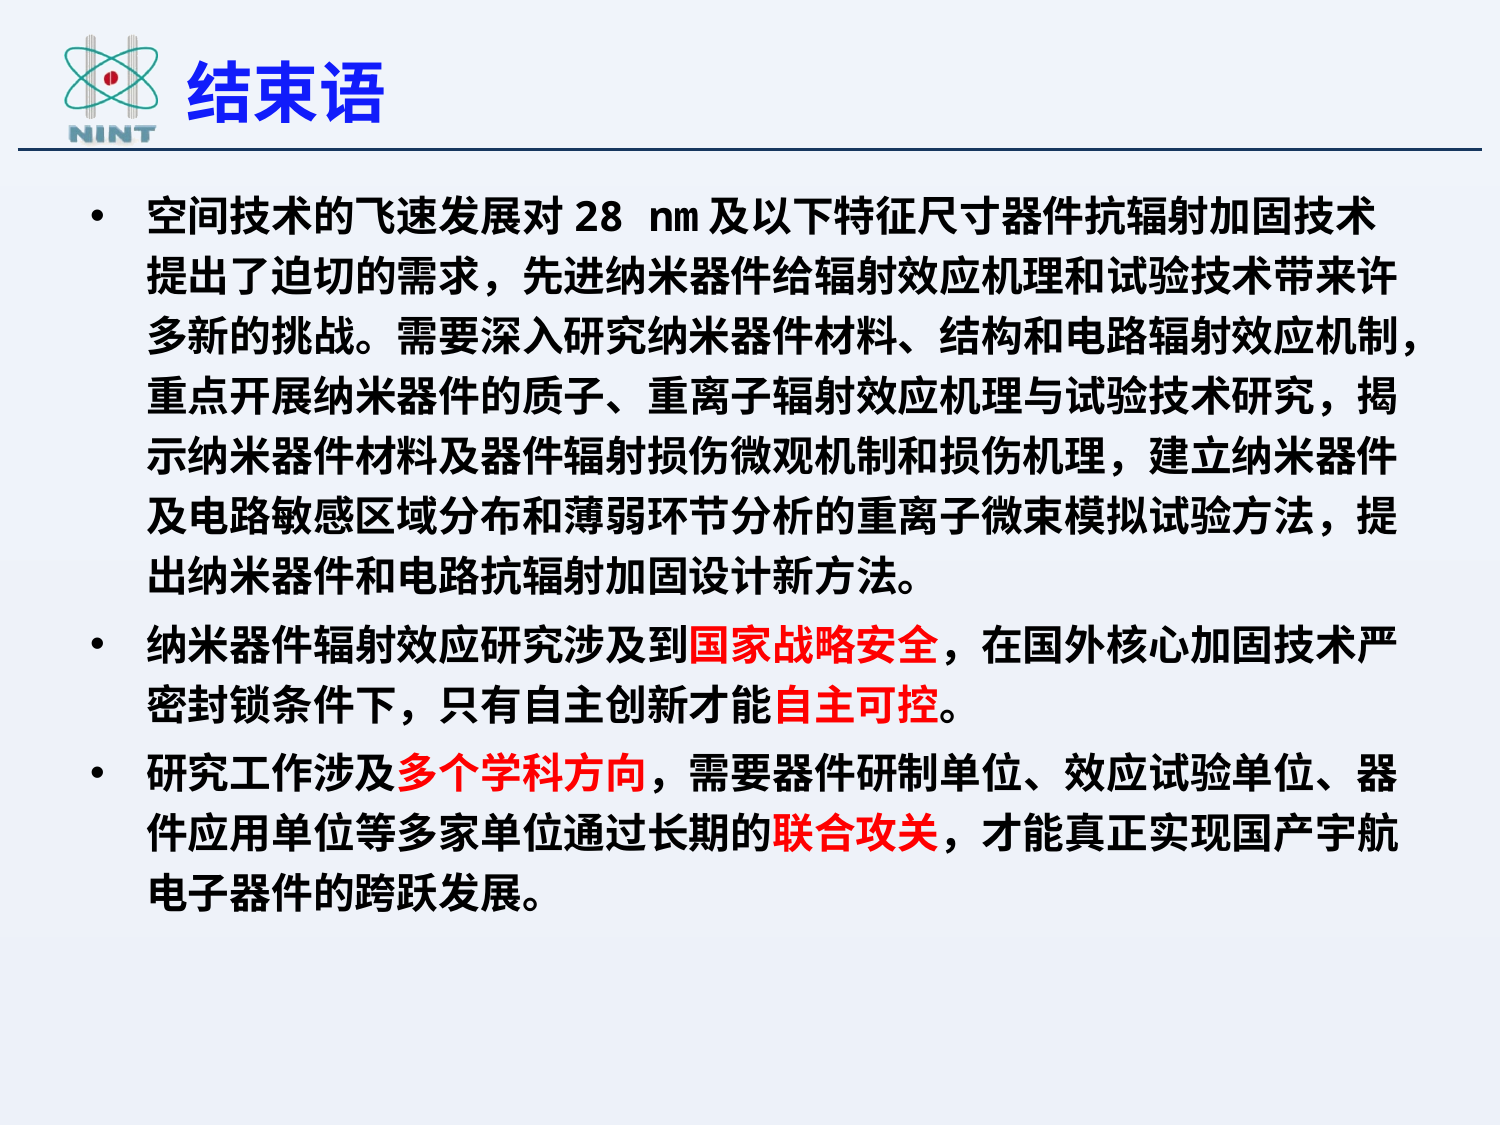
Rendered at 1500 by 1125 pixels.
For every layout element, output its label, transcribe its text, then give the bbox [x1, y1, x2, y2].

list 空间技术的飞速发展对28 nm及以下特征尺寸器件抗辐射加固技术提出了迫切的需求，先进纳米器件给辐射效应机理和试验技术带来许多新的挑战。需要深入研究纳米器件材料、结构和电路辐射效应机制，重点开展纳米器件的质子、重离子辐射效应机理与试验技术研究，揭示纳米器件材料及器件辐射损伤微观机制和损伤机理，建立纳米器件及电路敏感区域分布和薄弱环节分析的重离子微束模拟试验方法，提出纳米器件和电路抗辐射加固设计新方法。 纳米器件辐射效应研究涉及到国家战略安全，在国外核心加固技术严密封锁条件下，只有自主创新才能自主可控。 研究工作涉及多个学科方向，需要器件研制单位、效应试验单位、器件应用单位等多家单位通过长期的联合攻关，才能真正实现国产宇航电子器件的跨跃发展。 [75, 172, 1425, 1043]
picture [64, 34, 158, 148]
title 结束语 [171, 45, 1425, 138]
